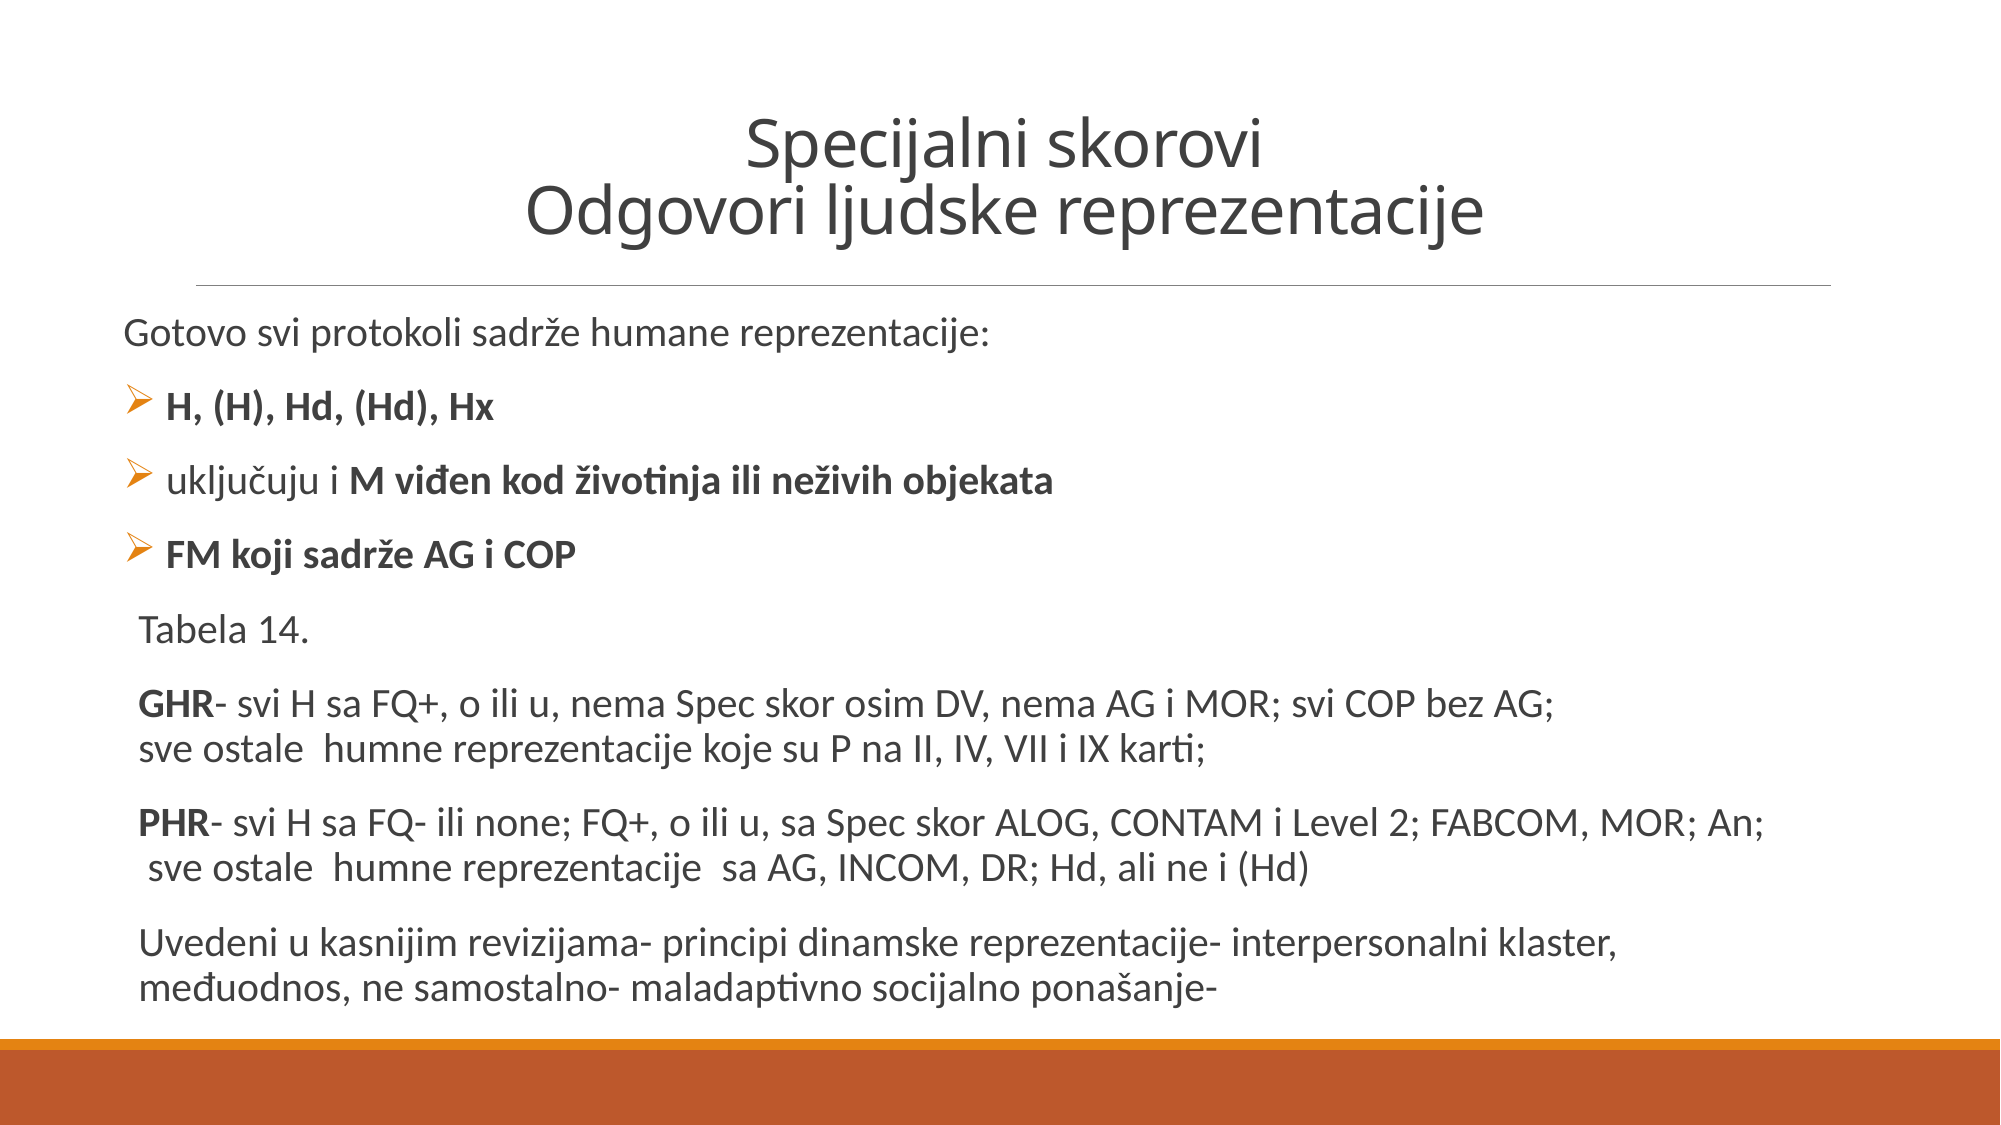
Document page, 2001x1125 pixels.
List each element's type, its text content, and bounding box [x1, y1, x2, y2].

list Gotovo svi protokoli sadrže humane reprezentacije: H, (H), Hd, (Hd), Hx uključuju i M viđen kod životinja ili neživih objekata FM koji sadrže AG i COP Tabela 14. GHR- svi H sa FQ+, o ili u, nema Spec skor osim DV, nema AG i MOR; svi COP bez AG; sve ostale humne reprezentacije koje su P na II, IV, VII i IX karti; PHR- svi H sa FQ- ili none; FQ+, o ili u, sa Spec skor ALOG, CONTAM i Level 2; FABCOM, MOR; An; sve ostale humne reprezentacije sa AG, INCOM, DR; Hd, ali ne i (Hd) Uvedeni u kasnijim revizijama- principi dinamske reprezentacije- interpersonalni klaster, međuodnos, ne samostalno- maladaptivno socijalno ponašanje- [123, 302, 1830, 1065]
title Specijalni skorovi Odgovori ljudske reprezentacije [180, 47, 1830, 257]
